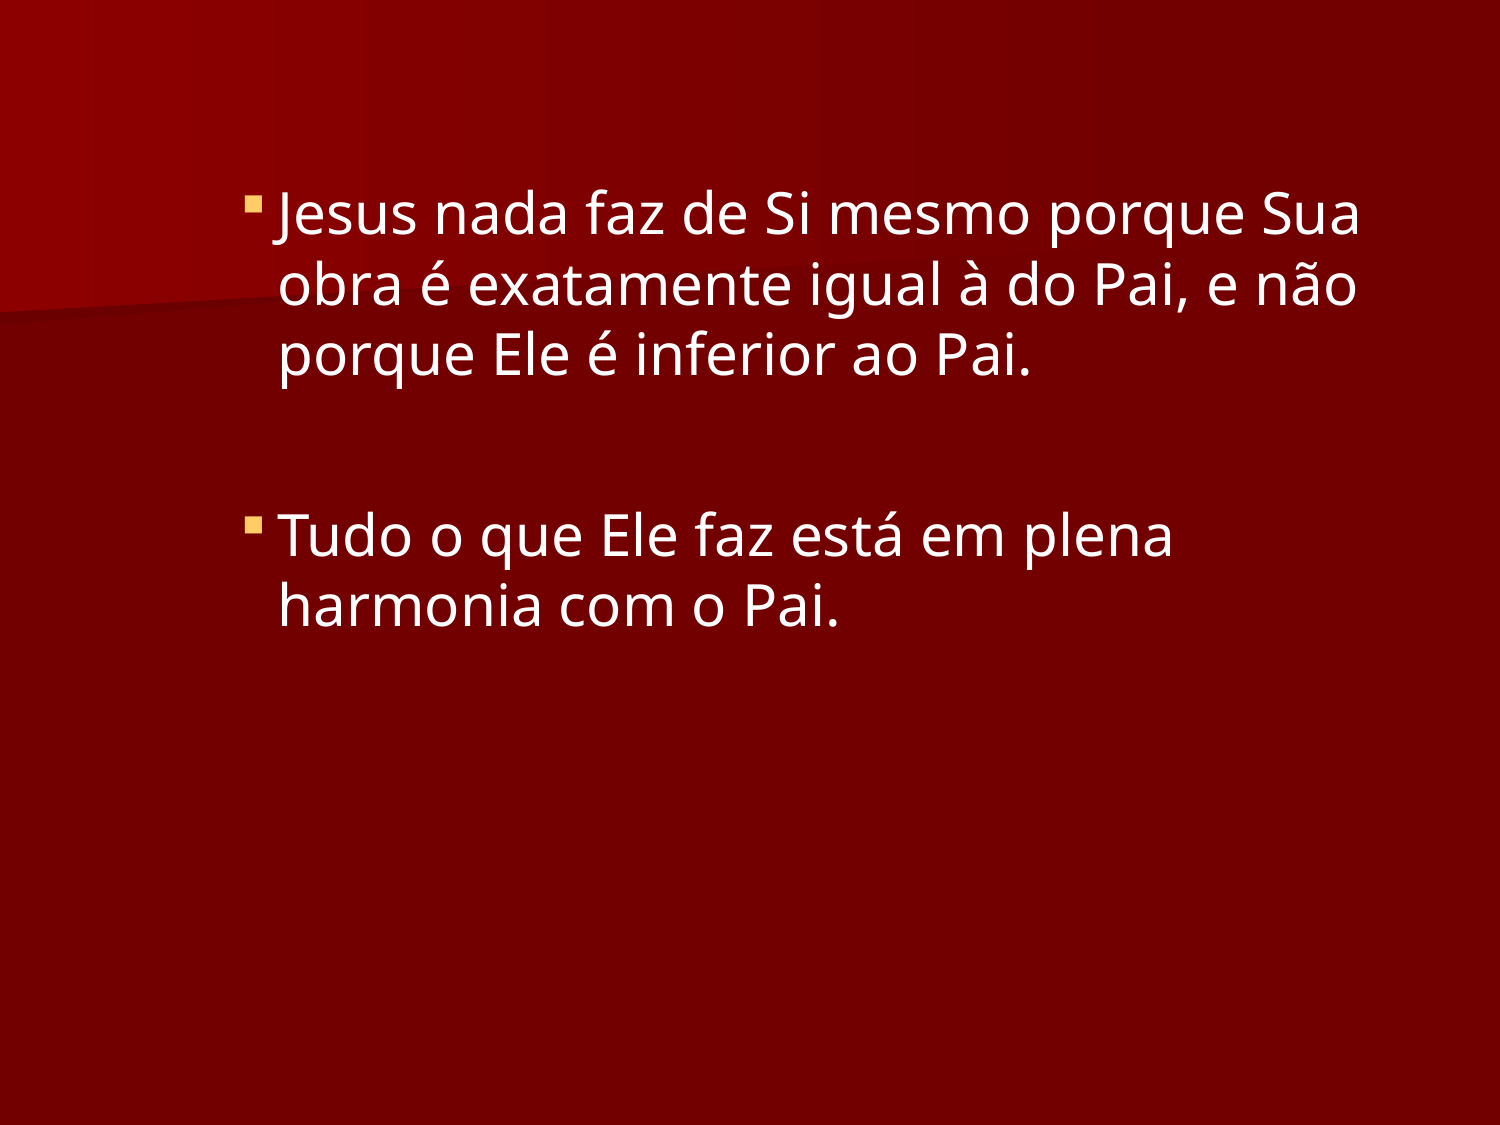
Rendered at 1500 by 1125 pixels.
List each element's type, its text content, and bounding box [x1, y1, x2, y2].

list Jesus nada faz de Si mesmo porque Sua obra é exatamente igual à do Pai, e não porque Ele é inferior ao Pai. Tudo o que Ele faz está em plena harmonia com o Pai. [75, 87, 1425, 1000]
